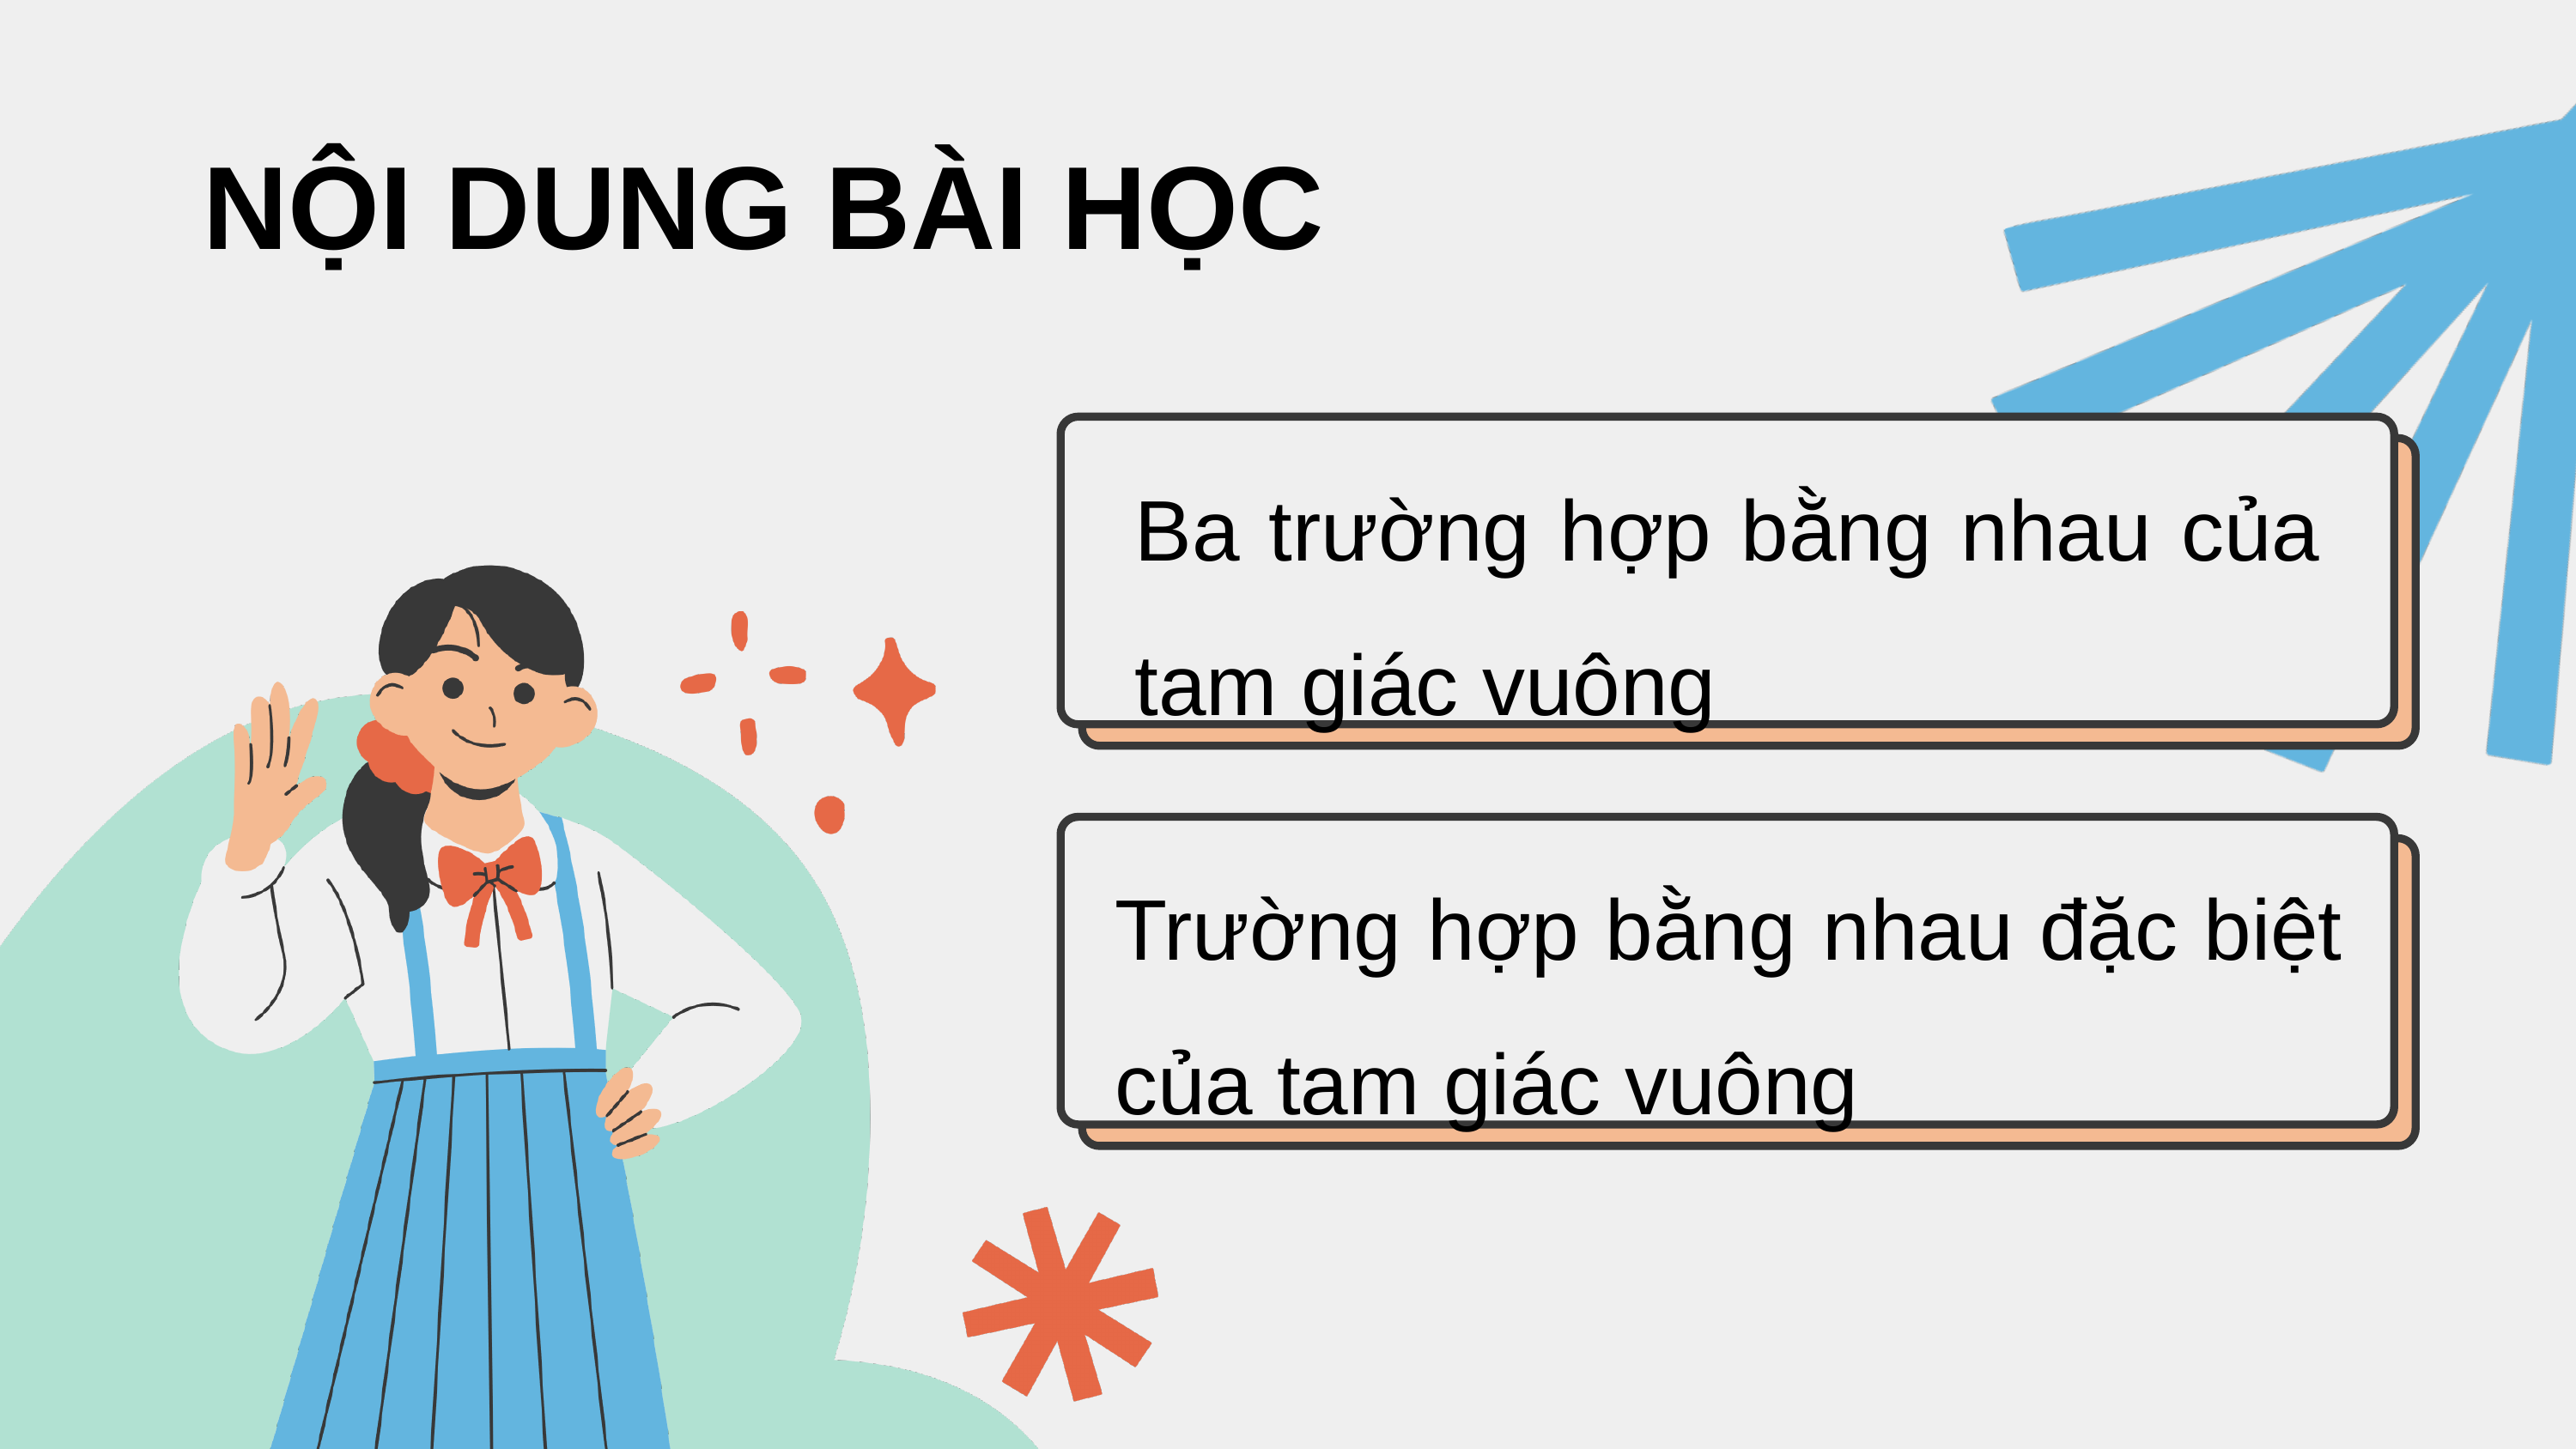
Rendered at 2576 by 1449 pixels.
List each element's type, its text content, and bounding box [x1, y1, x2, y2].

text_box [1081, 438, 2416, 746]
picture [0, 553, 1158, 1449]
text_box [1081, 838, 2416, 1147]
picture [1932, 6, 2576, 837]
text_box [1060, 816, 2395, 1125]
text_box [1060, 416, 2395, 724]
text_box NỘI DUNG BÀI HỌC [64, 125, 1463, 280]
